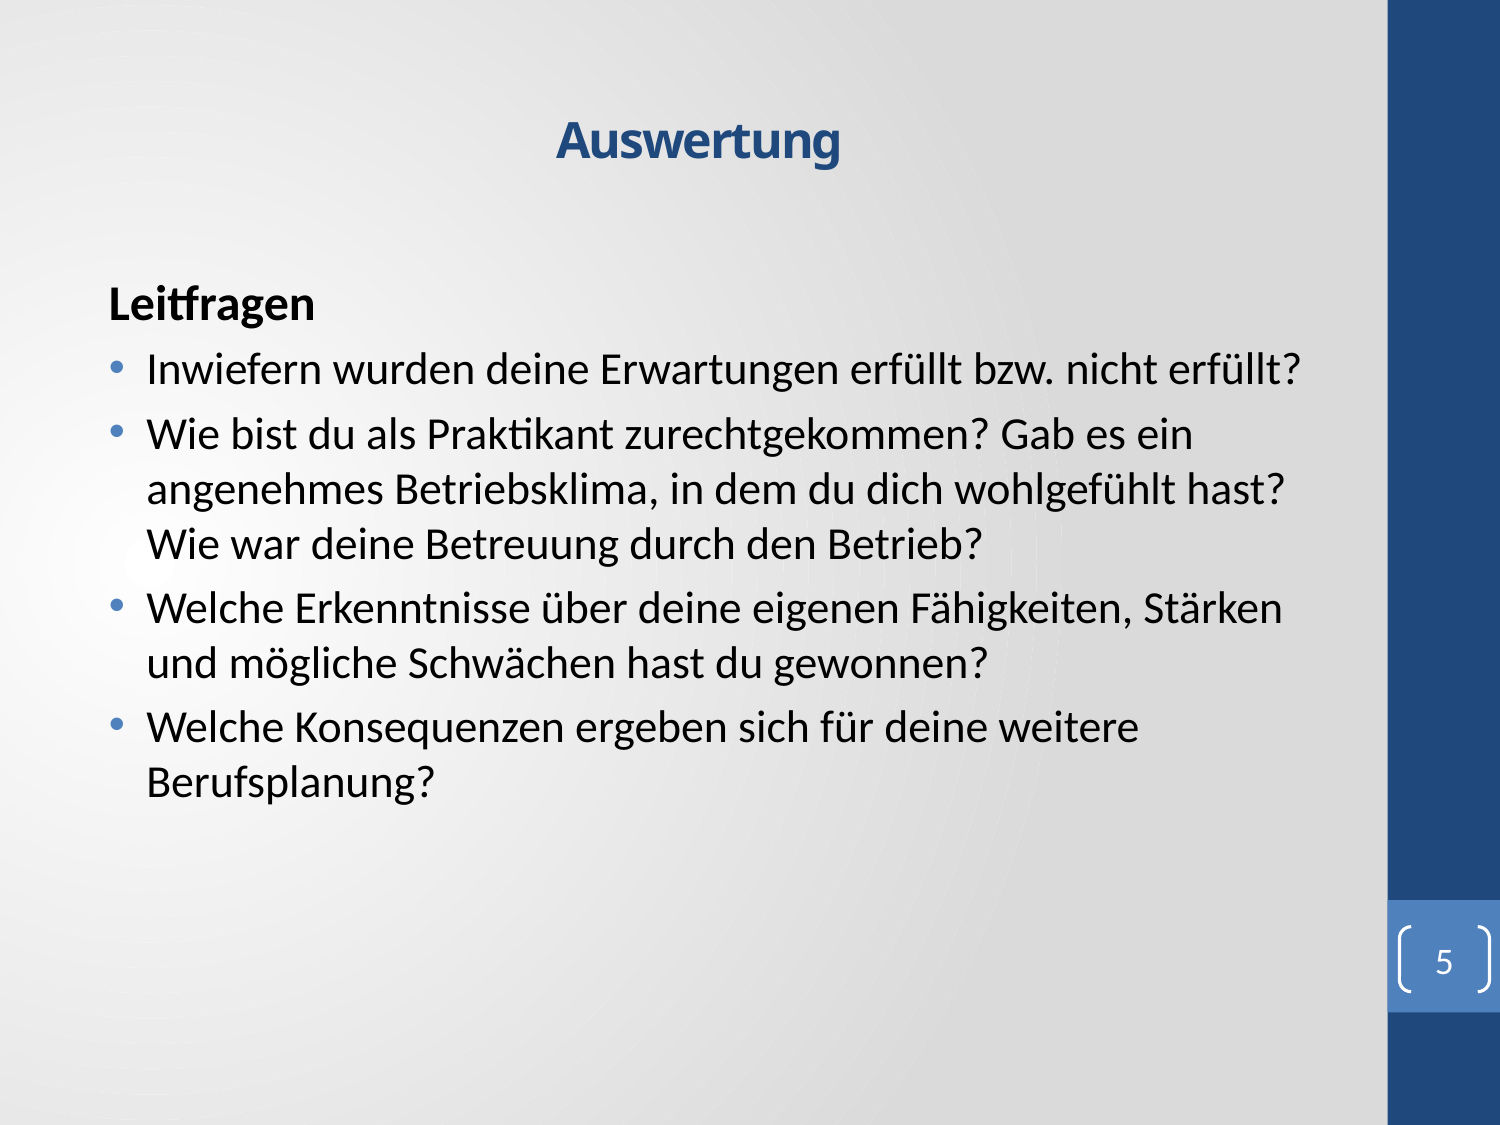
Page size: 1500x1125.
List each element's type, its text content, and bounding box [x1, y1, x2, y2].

title Auswertung [75, 45, 1325, 233]
list Leitfragen Inwiefern wurden deine Erwartungen erfüllt bzw. nicht erfüllt? Wie bist du als Praktikant zurechtgekommen? Gab es ein angenehmes Betriebsklima, in dem du dich wohlgefühlt hast? Wie war deine Betreuung durch den Betrieb? Welche Erkenntnisse über deine eigenen Fähigkeiten, Stärken und mögliche Schwächen hast du gewonnen? Welche Konsequenzen ergeben sich für deine weitere Berufsplanung? [75, 262, 1325, 1050]
slide_number 5 [1397, 925, 1492, 994]
